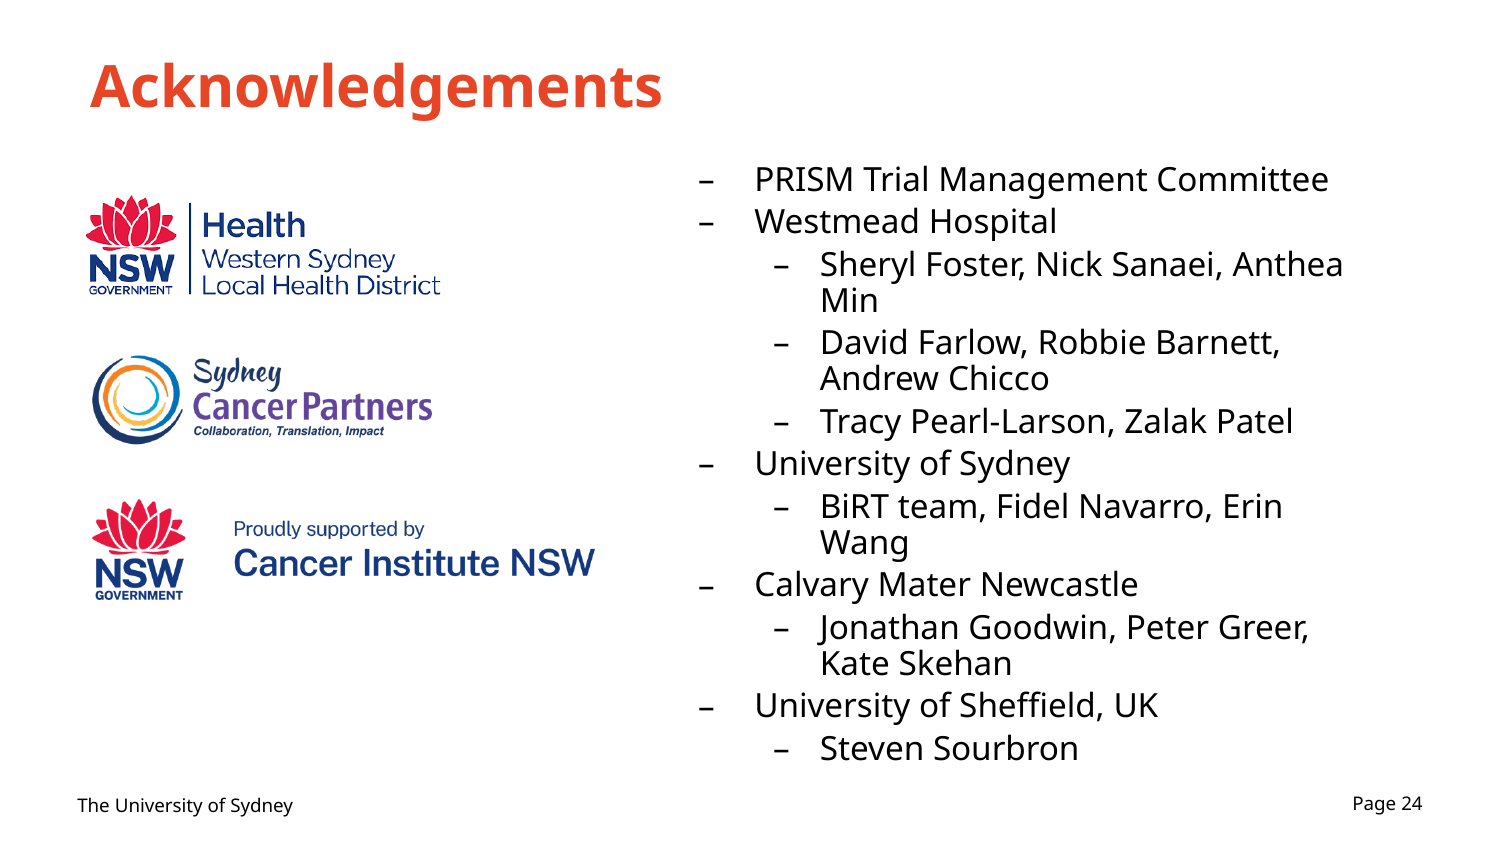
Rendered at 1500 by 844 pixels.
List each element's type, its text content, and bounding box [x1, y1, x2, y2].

title Acknowledgements [75, 14, 1425, 155]
list PRISM Trial Management Committee Westmead Hospital Sheryl Foster, Nick Sanaei, Anthea Min David Farlow, Robbie Barnett, Andrew Chicco Tracy Pearl-Larson, Zalak Patel University of Sydney BiRT team, Fidel Navarro, Erin Wang Calvary Mater Newcastle Jonathan Goodwin, Peter Greer, Kate Skehan University of Sheffield, UK Steven Sourbron [683, 154, 1382, 742]
picture [91, 498, 595, 600]
picture [77, 193, 447, 488]
